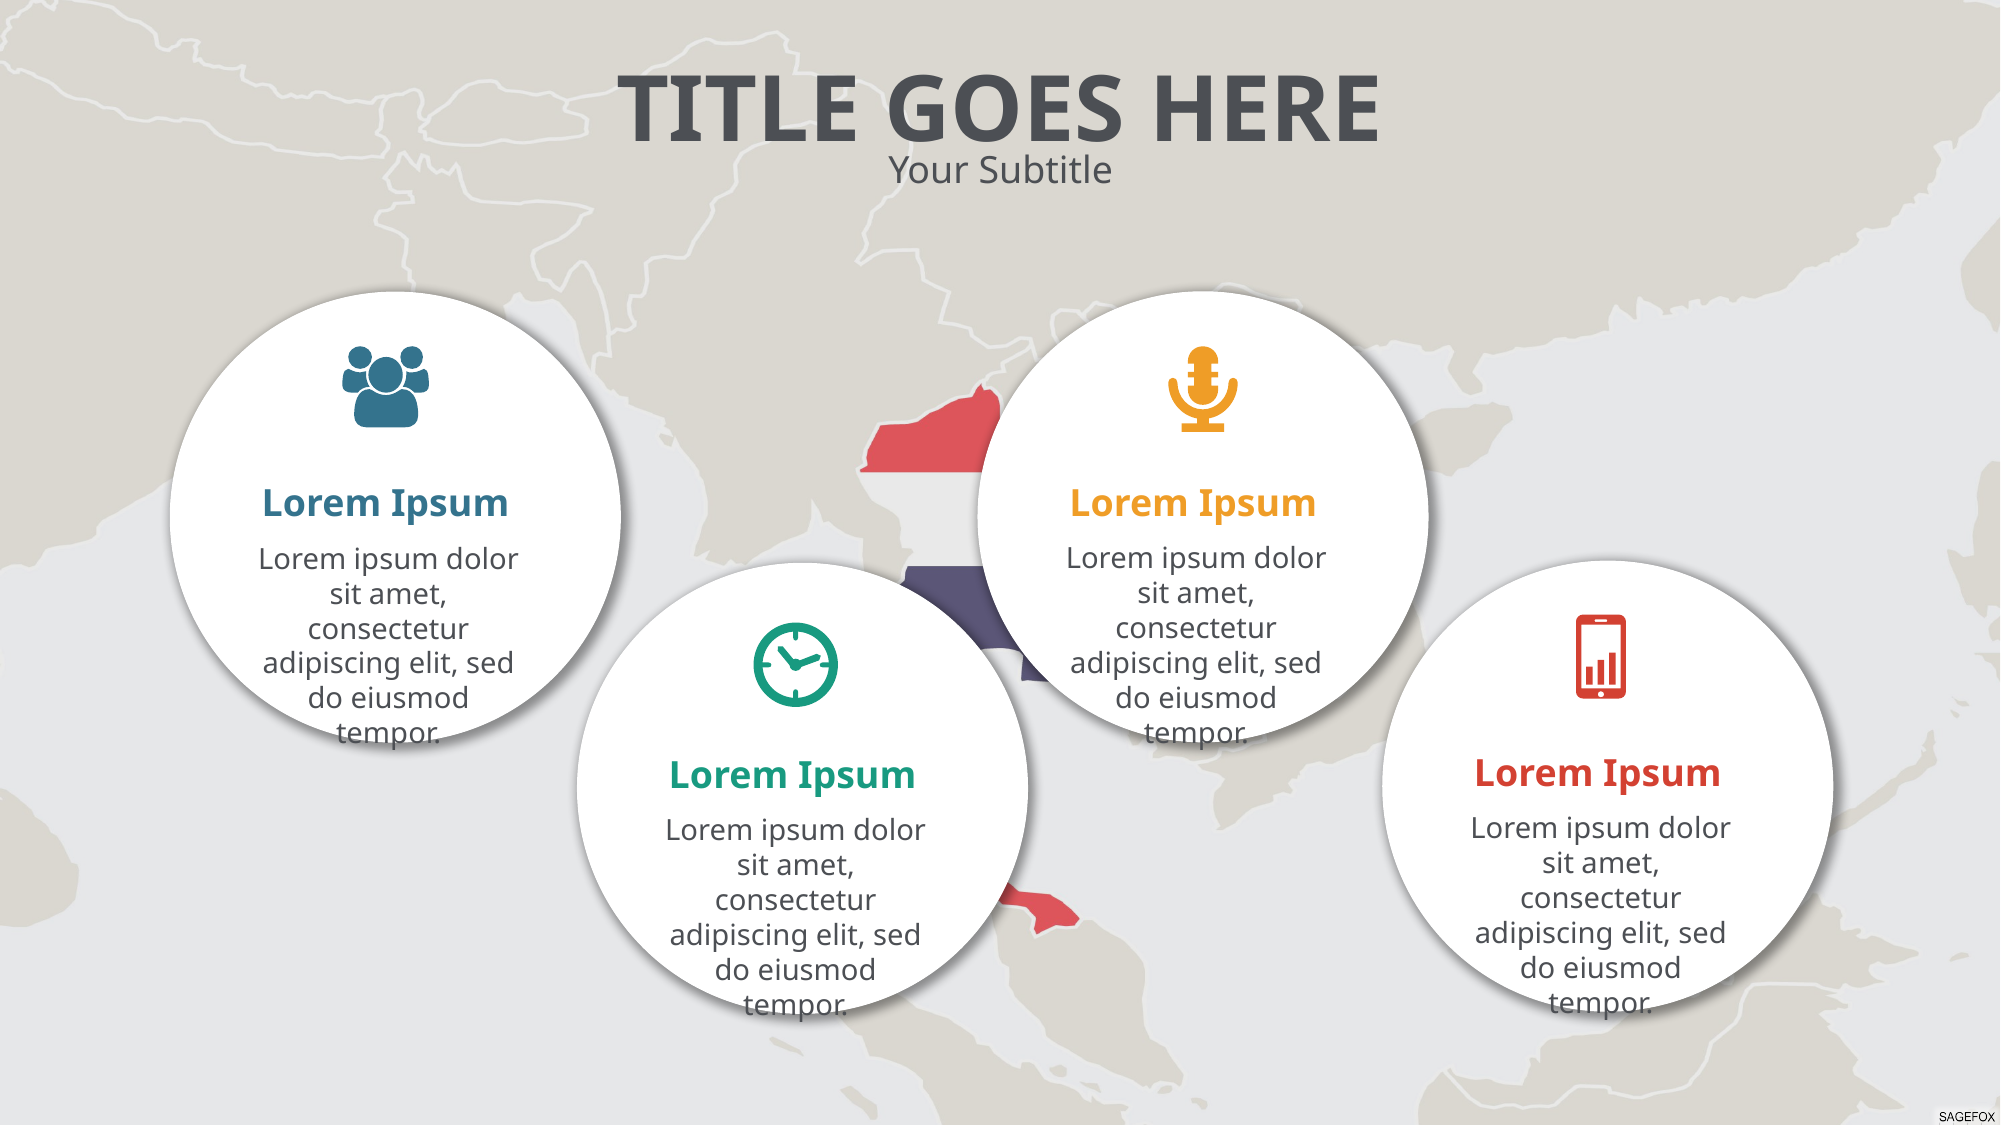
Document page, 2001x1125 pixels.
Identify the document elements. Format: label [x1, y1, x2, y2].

text_box [1447, 741, 1748, 959]
text_box [642, 743, 943, 961]
text_box [548, 42, 1452, 199]
text_box [1381, 560, 1834, 1013]
text_box [576, 562, 1029, 1015]
text_box [976, 290, 1430, 743]
text_box [753, 622, 838, 707]
text_box [235, 471, 536, 690]
text_box [1043, 471, 1344, 689]
text_box [1168, 346, 1238, 432]
text_box [169, 291, 622, 744]
text_box [1575, 614, 1626, 699]
picture [1936, 1111, 1997, 1125]
text_box [342, 346, 429, 428]
